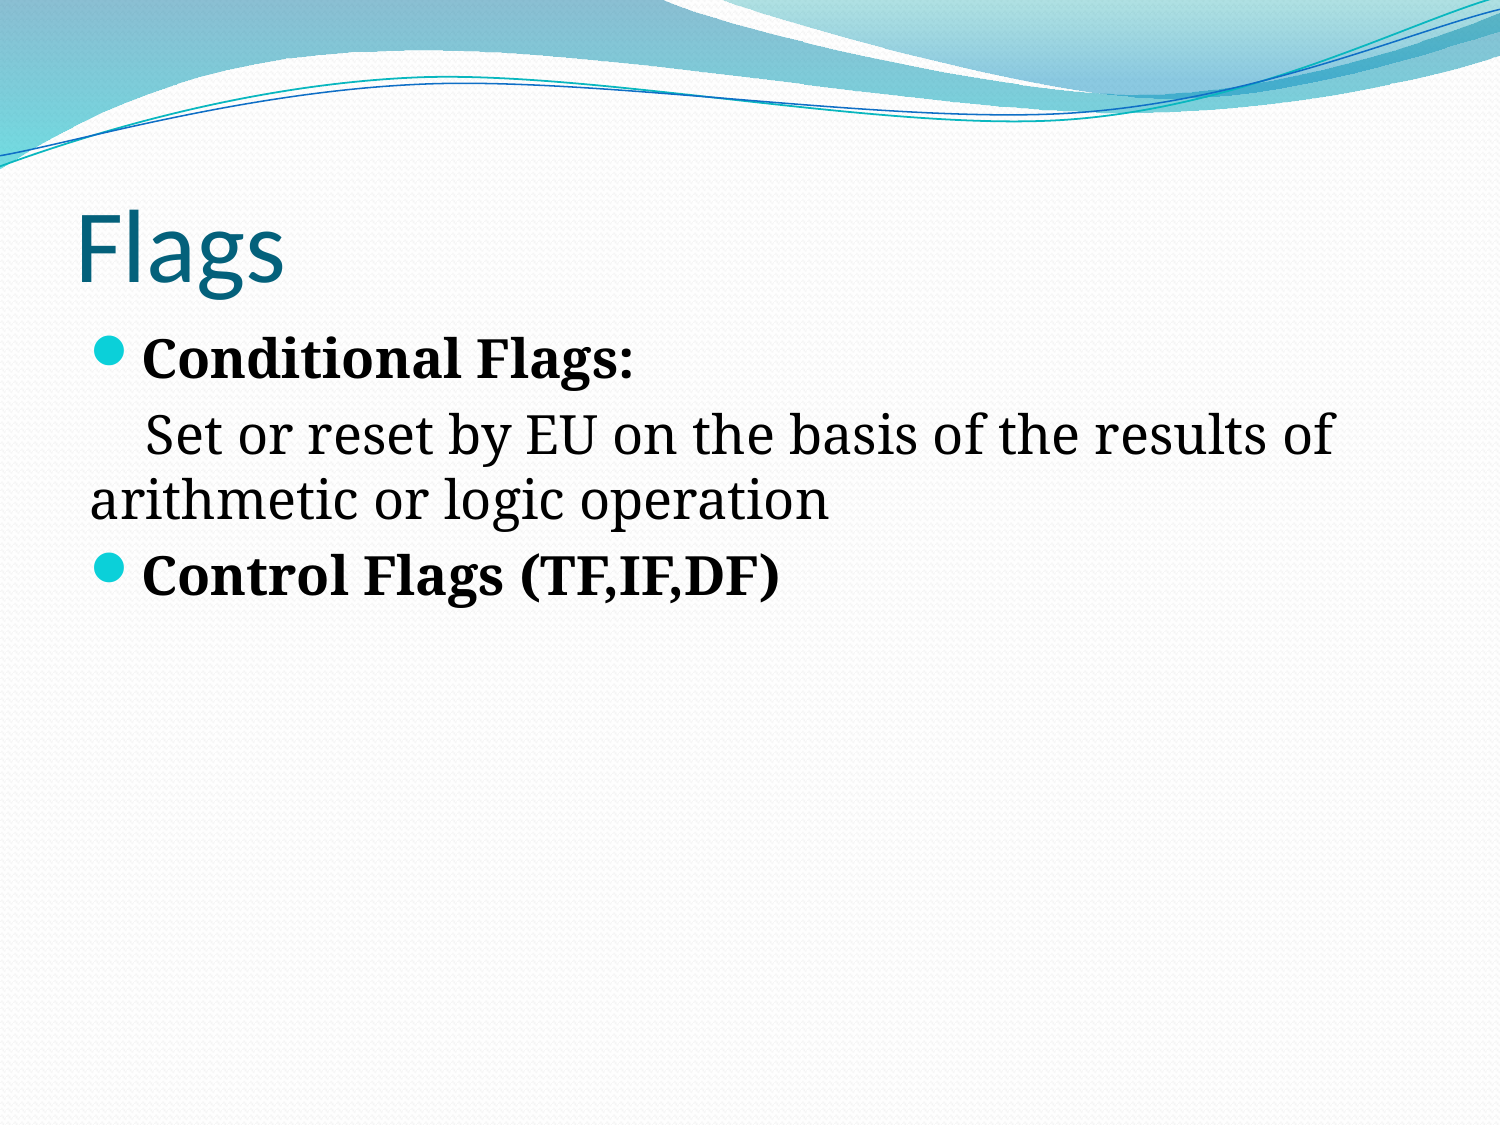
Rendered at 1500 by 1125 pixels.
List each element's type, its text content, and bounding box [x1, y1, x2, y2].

list Conditional Flags: Set or reset by EU on the basis of the results of arithmetic or logic operation Control Flags (TF,IF,DF) [75, 317, 1425, 1038]
title Flags [75, 115, 1425, 303]
